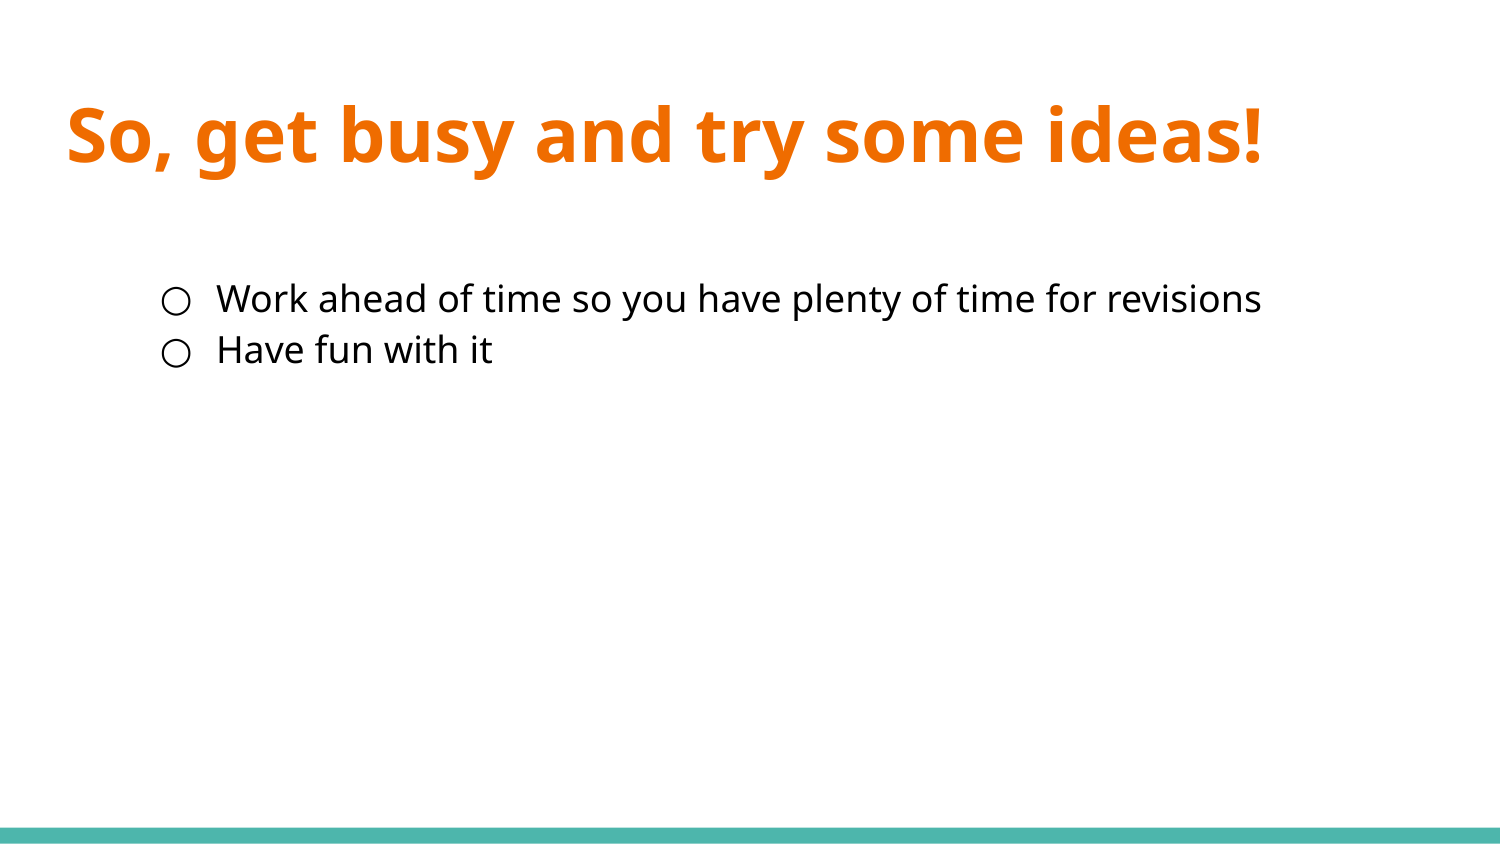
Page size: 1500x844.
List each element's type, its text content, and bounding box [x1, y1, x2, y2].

list Work ahead of time so you have plenty of time for revisions Have fun with it [51, 207, 1449, 750]
title So, get busy and try some ideas! [51, 72, 1449, 189]
